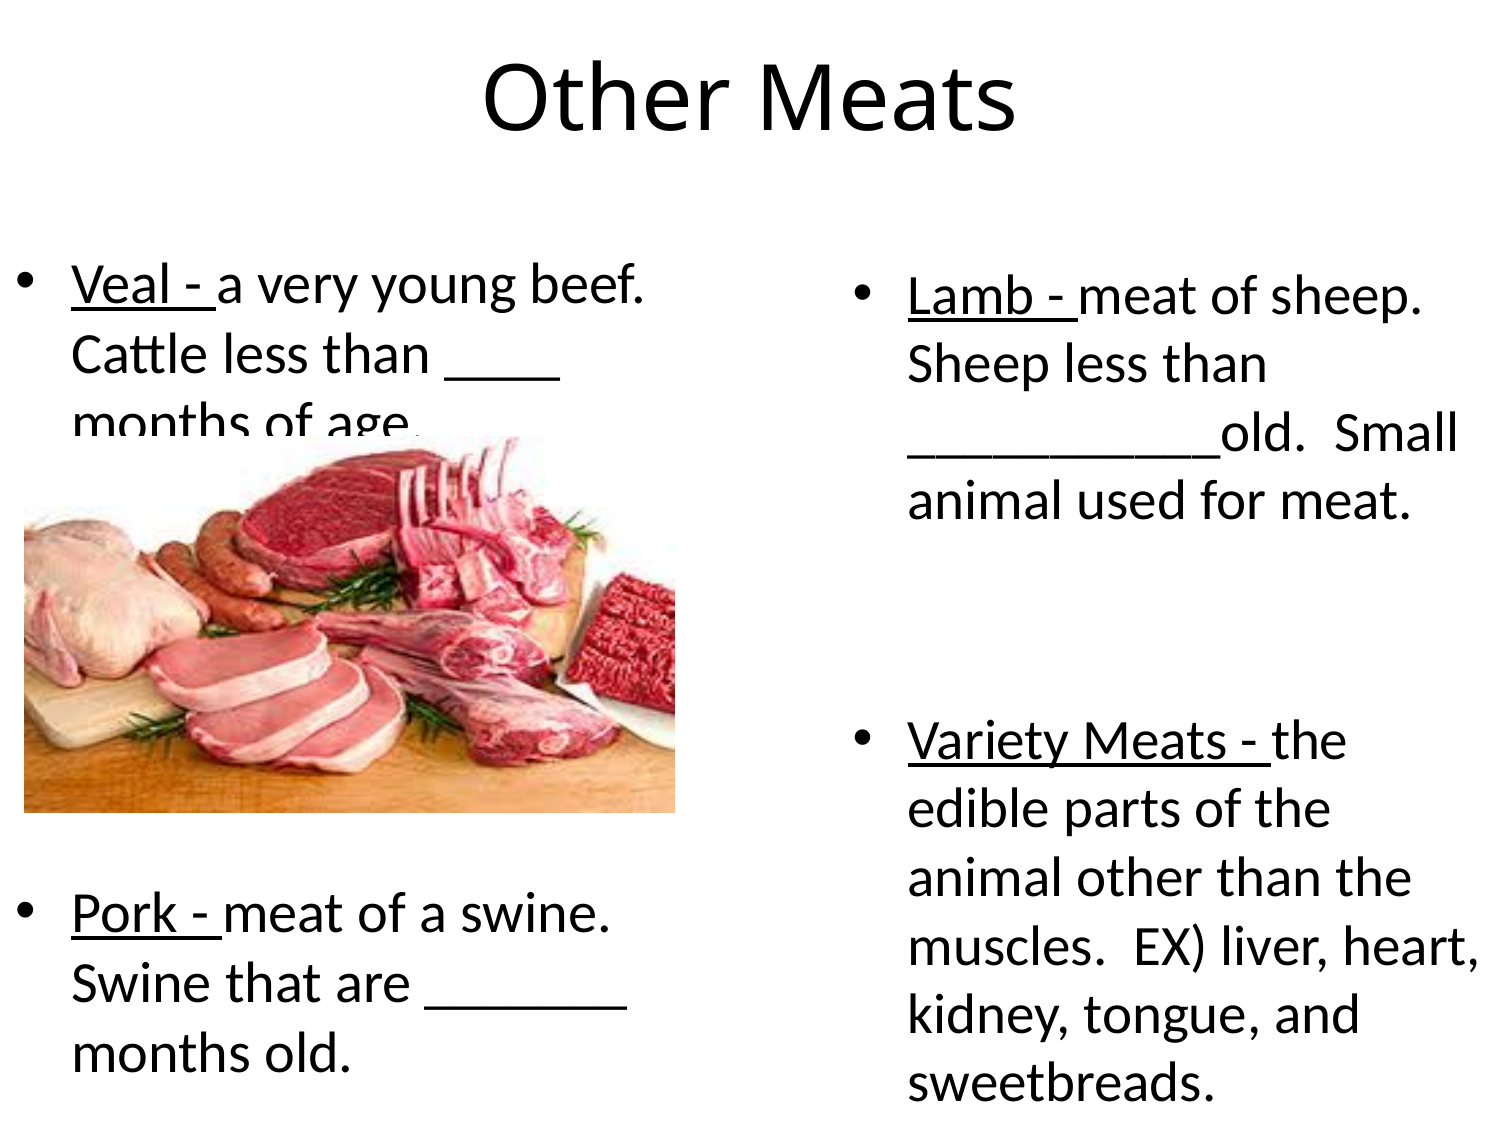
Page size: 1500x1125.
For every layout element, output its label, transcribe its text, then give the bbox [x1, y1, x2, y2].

list Veal - a very young beef. Cattle less than ____ months of age. Pork - meat of a swine. Swine that are _______ months old. [0, 237, 663, 1125]
title Other Meats [75, 0, 1425, 188]
list Lamb - meat of sheep. Sheep less than ___________old. Small animal used for meat. Variety Meats - the edible parts of the animal other than the muscles. EX) liver, heart, kidney, tongue, and sweetbreads. [837, 249, 1500, 1125]
picture [24, 435, 676, 813]
